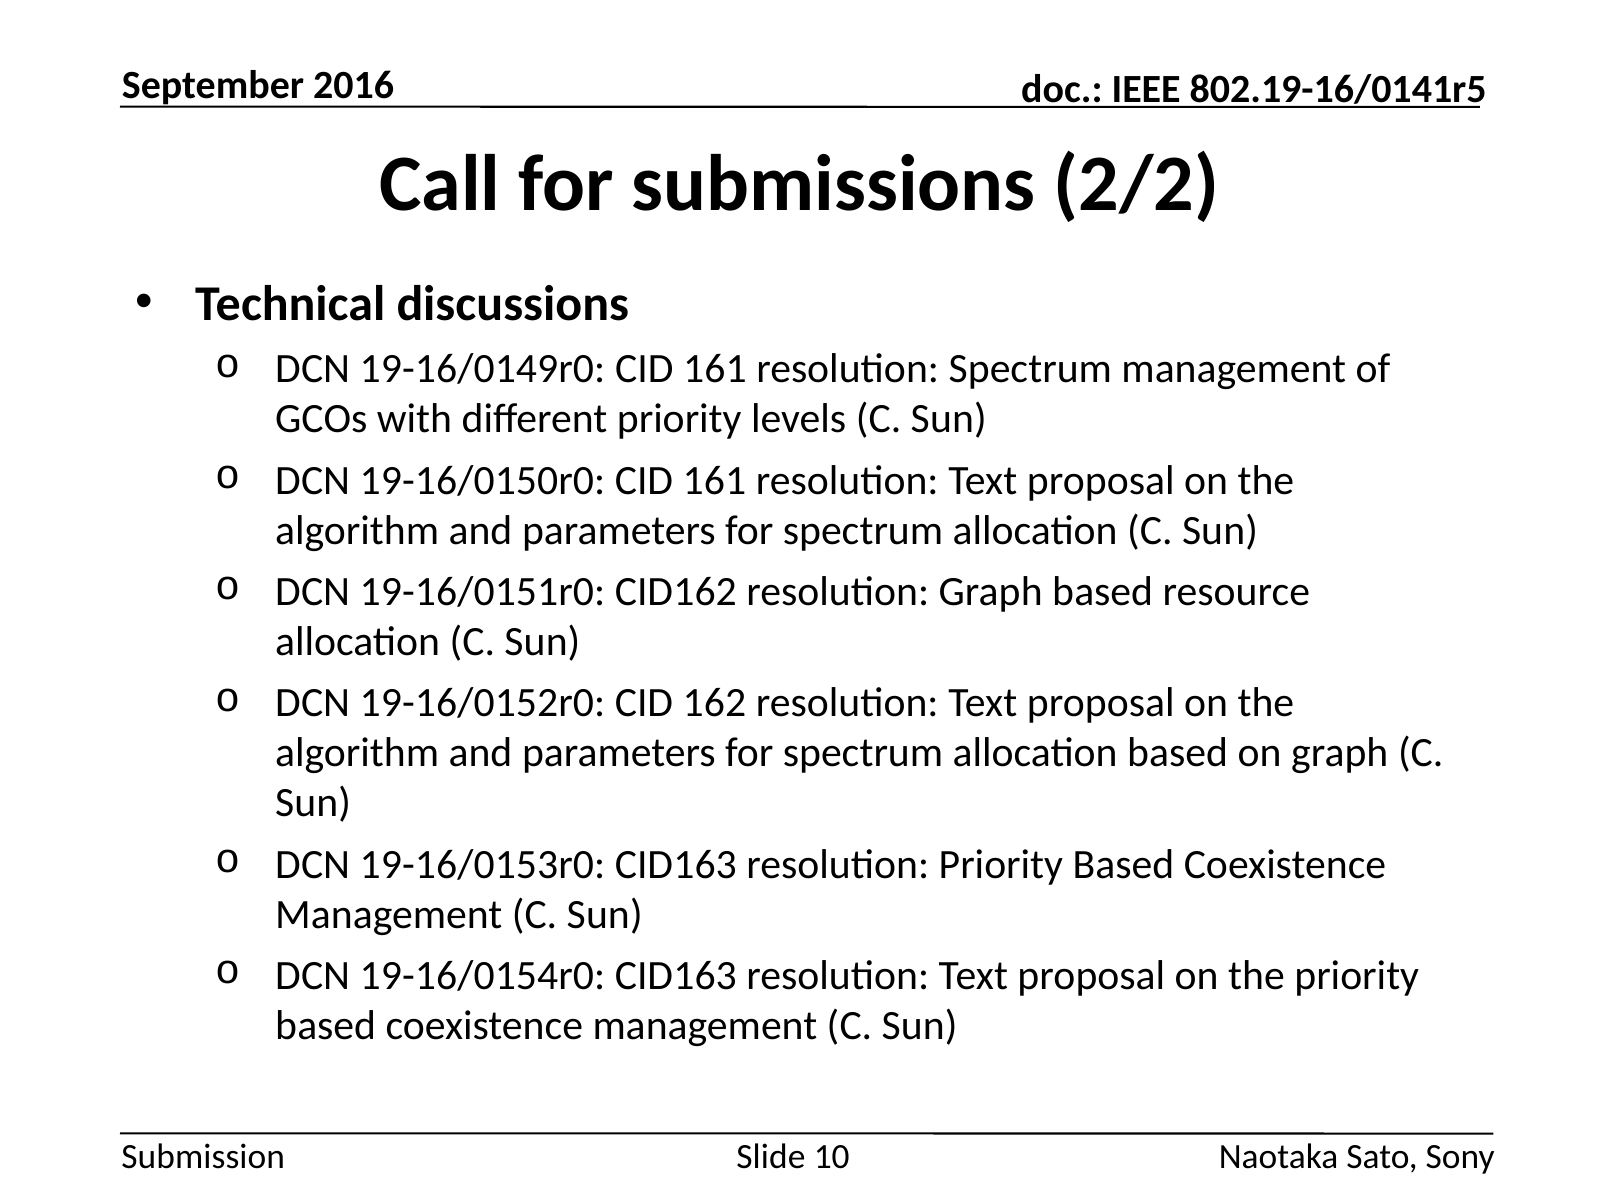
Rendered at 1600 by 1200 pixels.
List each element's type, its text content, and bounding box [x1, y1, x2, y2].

title Call for submissions (2/2) [119, 119, 1480, 238]
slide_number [121, 58, 451, 107]
footer Naotaka Sato, Sony [937, 1132, 1495, 1174]
slide_number Slide 10 [733, 1132, 854, 1197]
list Technical discussions DCN 19-16/0149r0: CID 161 resolution: Spectrum management of GCOs with different priority levels (C. Sun) DCN 19-16/0150r0: CID 161 resolution: Text proposal on the algorithm and parameters for spectrum allocation (C. Sun) DCN 19-16/0151r0: CID162 resolution: Graph based resource allocation (C. Sun) DCN 19-16/0152r0: CID 162 resolution: Text proposal on the algorithm and parameters for spectrum allocation based on graph (C. Sun) DCN 19-16/0153r0: CID163 resolution: Priority Based Coexistence Management (C. Sun) DCN 19-16/0154r0: CID163 resolution: Text proposal on the priority based coexistence management (C. Sun) [119, 262, 1480, 1126]
